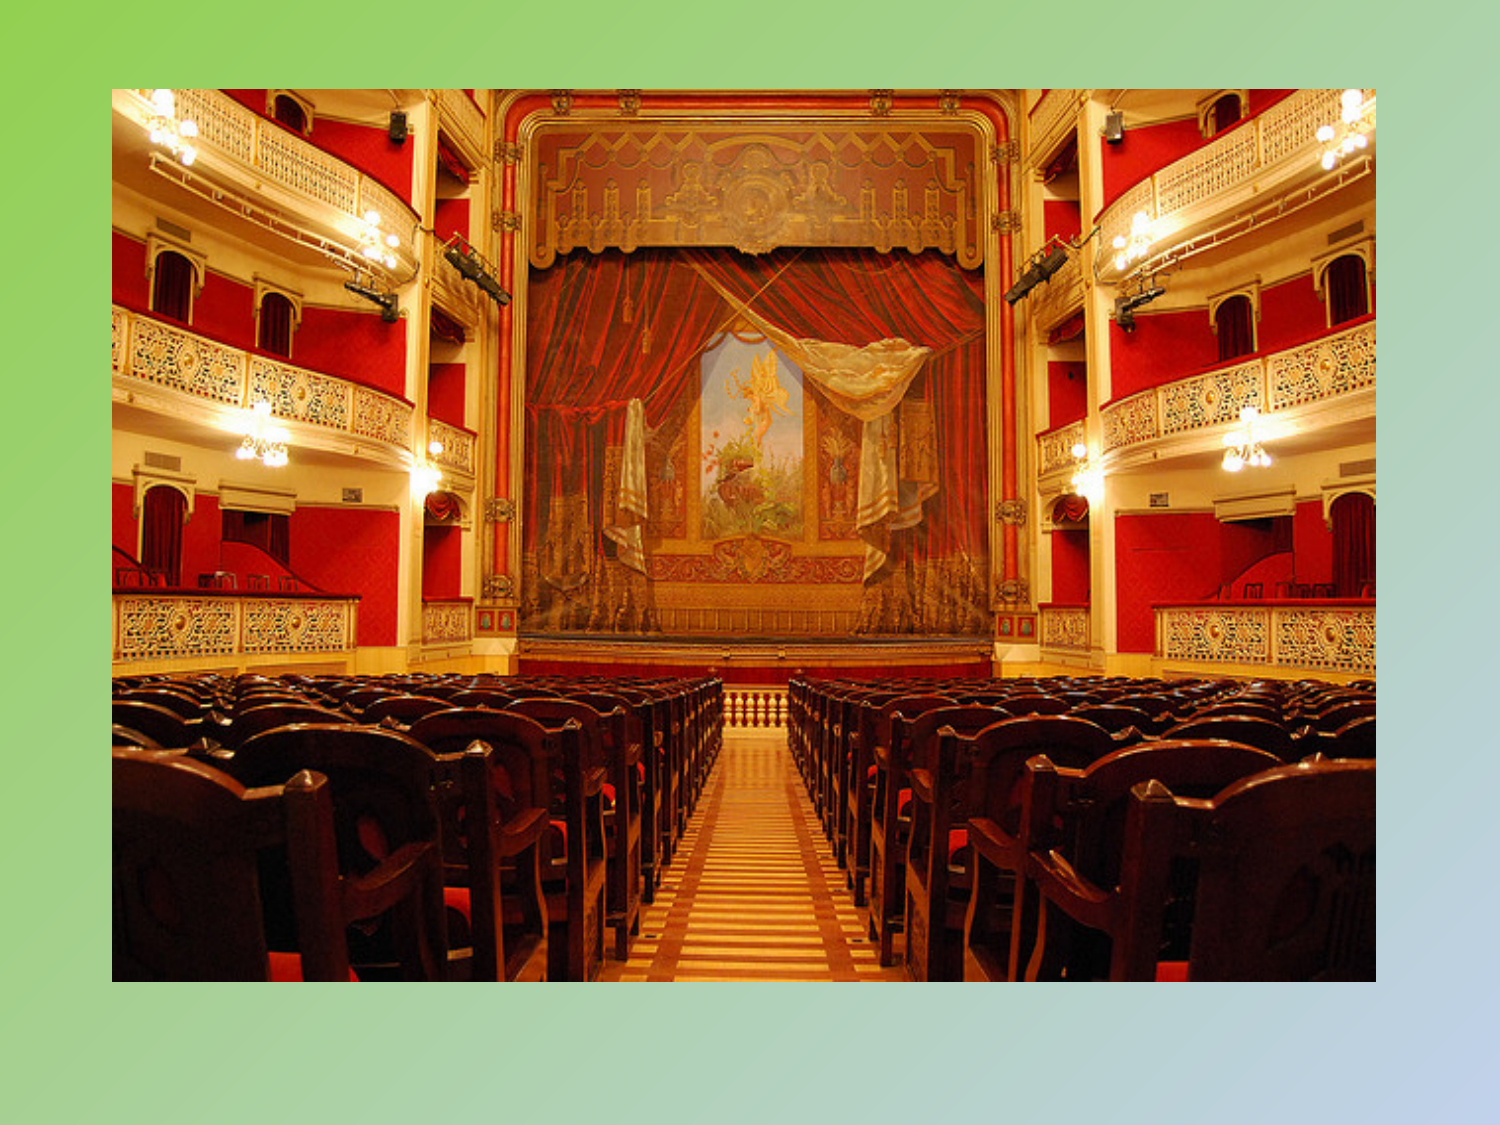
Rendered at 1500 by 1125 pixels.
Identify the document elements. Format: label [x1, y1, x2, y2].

list [111, 89, 1377, 982]
